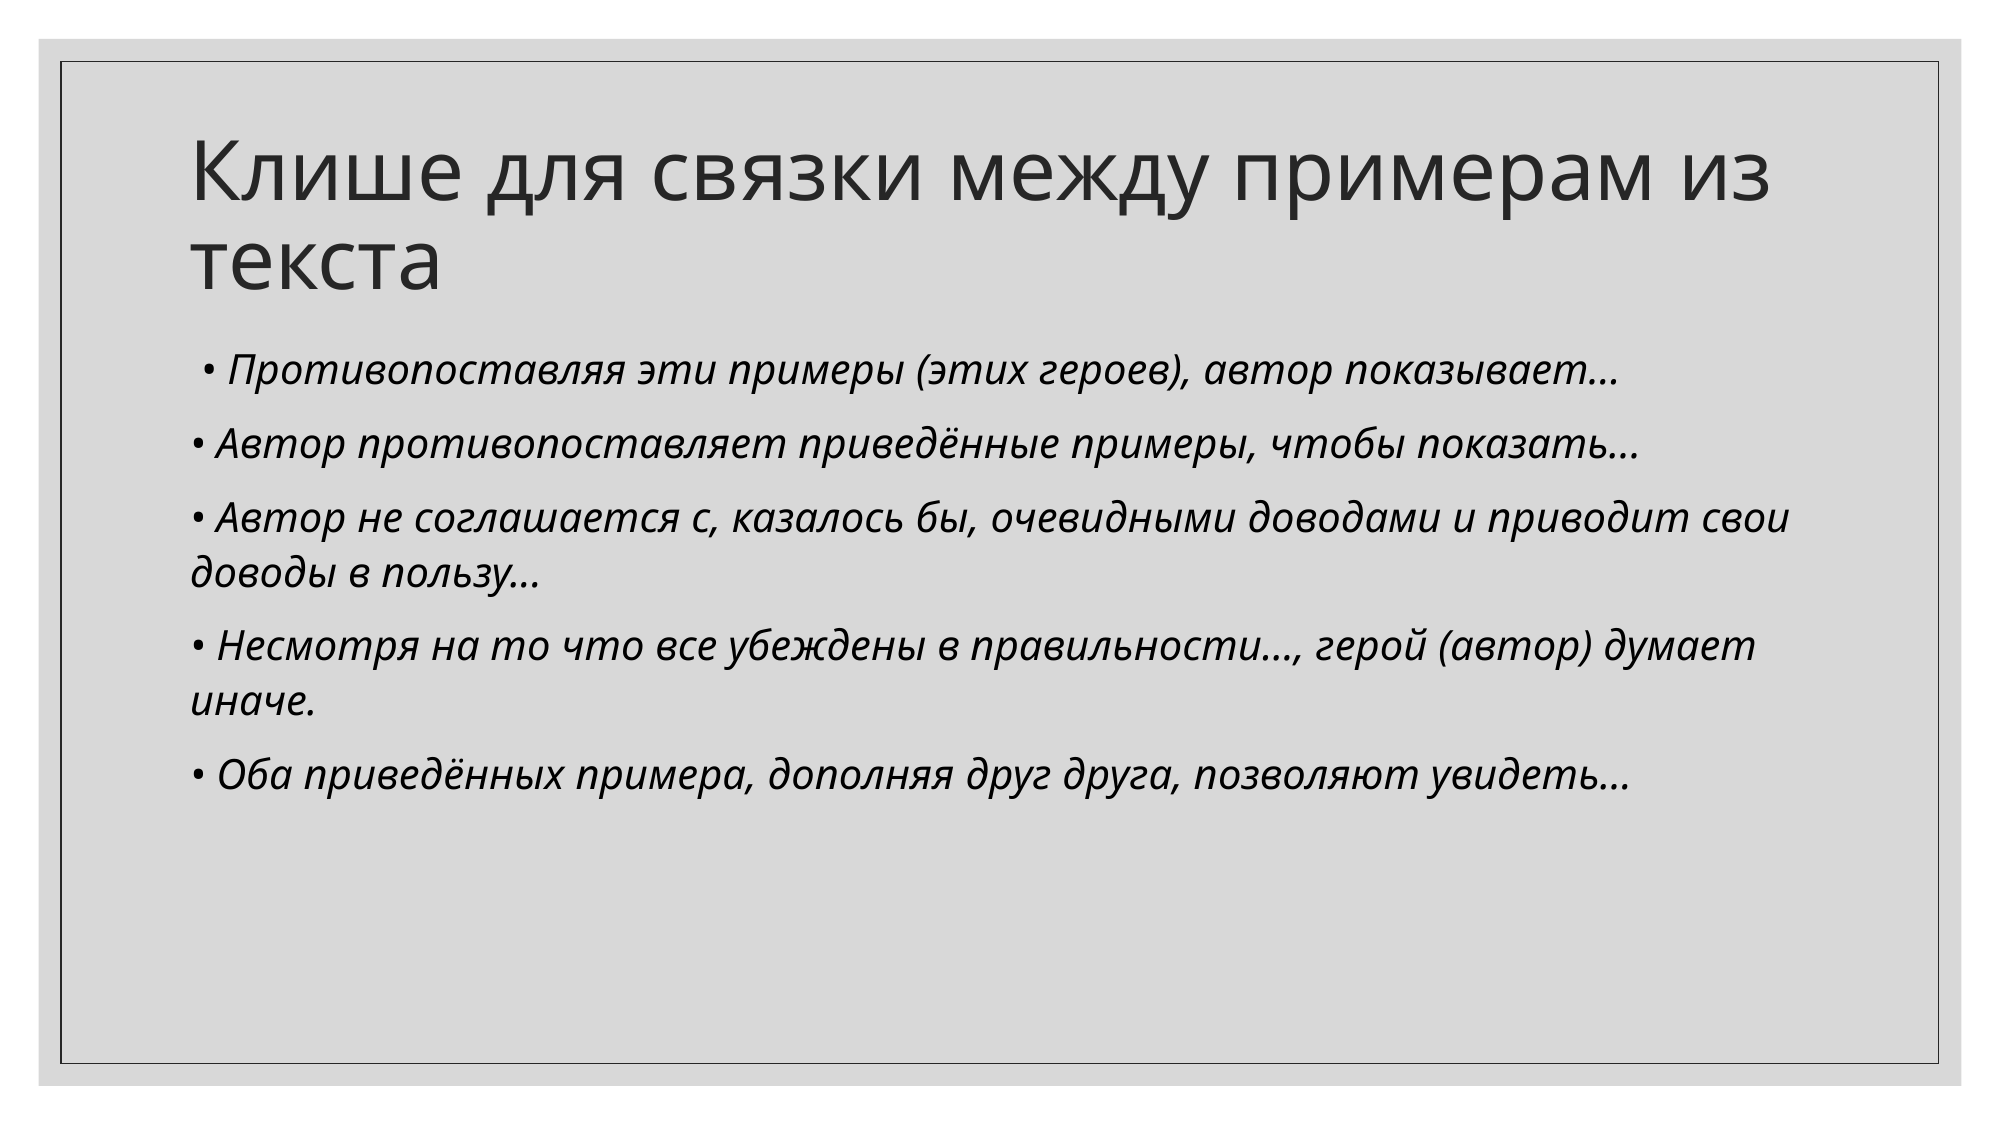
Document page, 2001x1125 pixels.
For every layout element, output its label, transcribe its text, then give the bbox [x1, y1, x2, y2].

title Клише для связки между примерам из текста [174, 105, 1825, 330]
list • Противопоставляя эти примеры (этих героев), автор показывает... • Автор противопоставляет приведённые примеры, чтобы показать... • Автор не соглашается с, казалось бы, очевидными доводами и приводит свои доводы в пользу... • Несмотря на то что все убеждены в правильности…, герой (автор) думает иначе. • Оба приведённых примера, дополняя друг друга, позволяют увидеть... [174, 330, 1825, 962]
